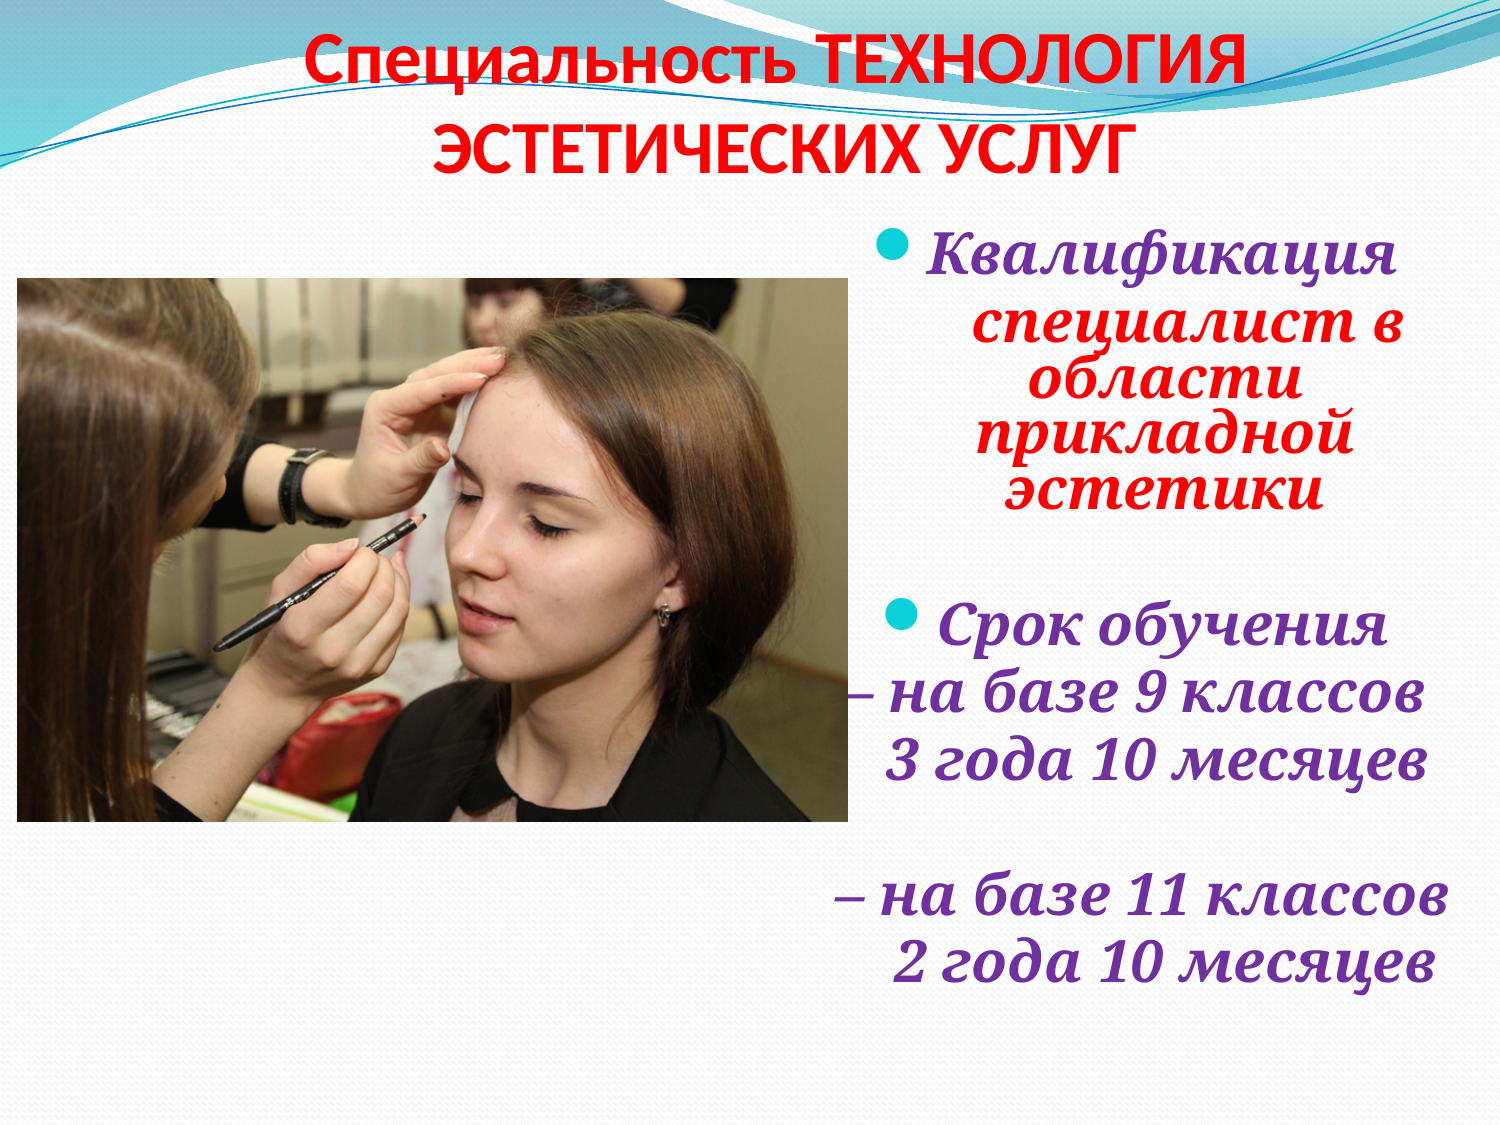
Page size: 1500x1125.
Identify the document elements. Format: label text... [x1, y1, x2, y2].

title Специальность ТЕХНОЛОГИЯ ЭСТЕТИЧЕСКИХ УСЛУГ [185, 24, 1386, 189]
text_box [17, 278, 848, 822]
list Квалификация специалист в области прикладной эстетики Срок обучения – на базе 9 классов 3 года 10 месяцев – на базе 11 классов 2 года 10 месяцев [785, 222, 1500, 1079]
